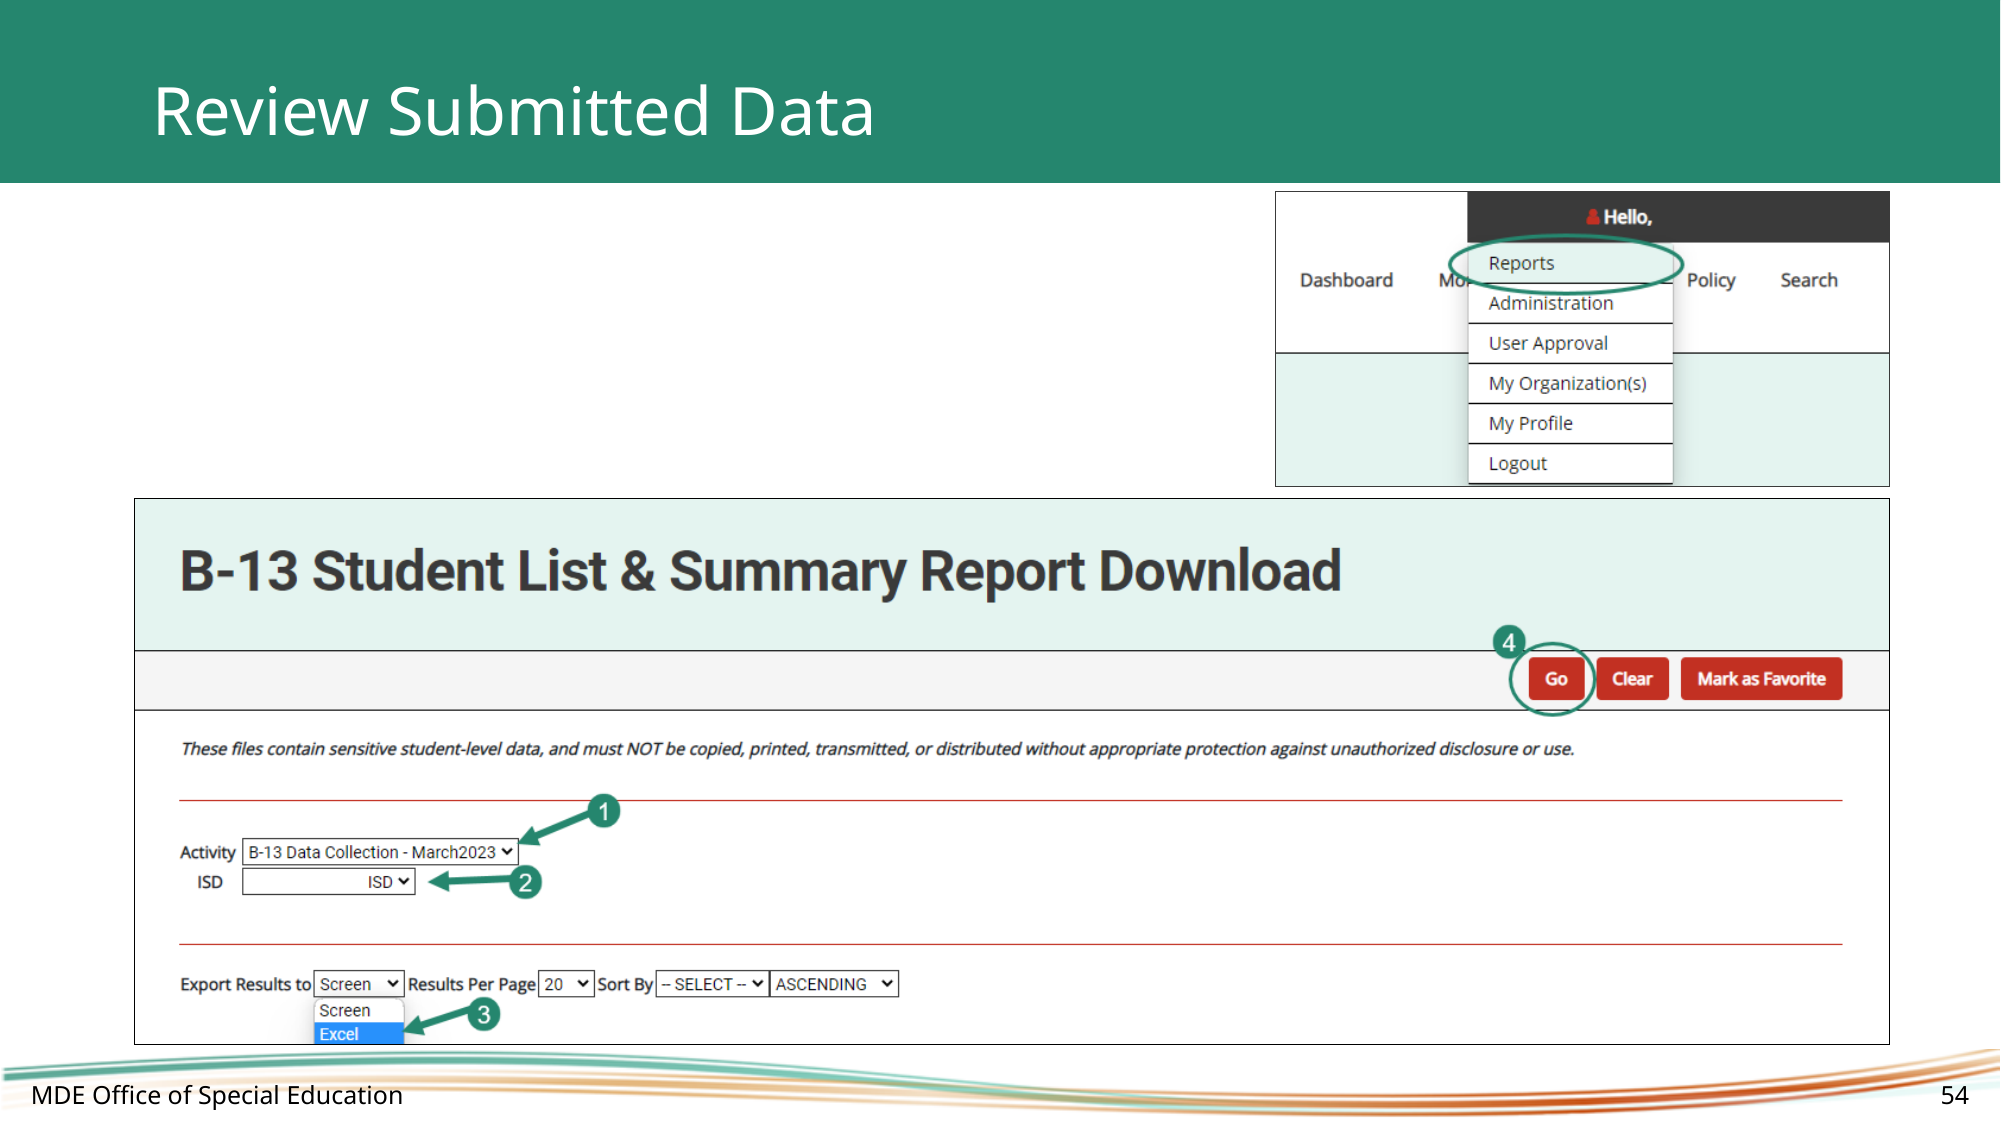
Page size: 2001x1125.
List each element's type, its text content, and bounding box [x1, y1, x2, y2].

picture [134, 498, 1890, 1045]
picture [0, 1049, 2000, 1125]
footer MDE Office of Special Education [15, 1065, 691, 1125]
slide_number 54 [1534, 1066, 1985, 1125]
picture [1274, 191, 1890, 487]
title Review Submitted Data [137, 52, 1863, 176]
